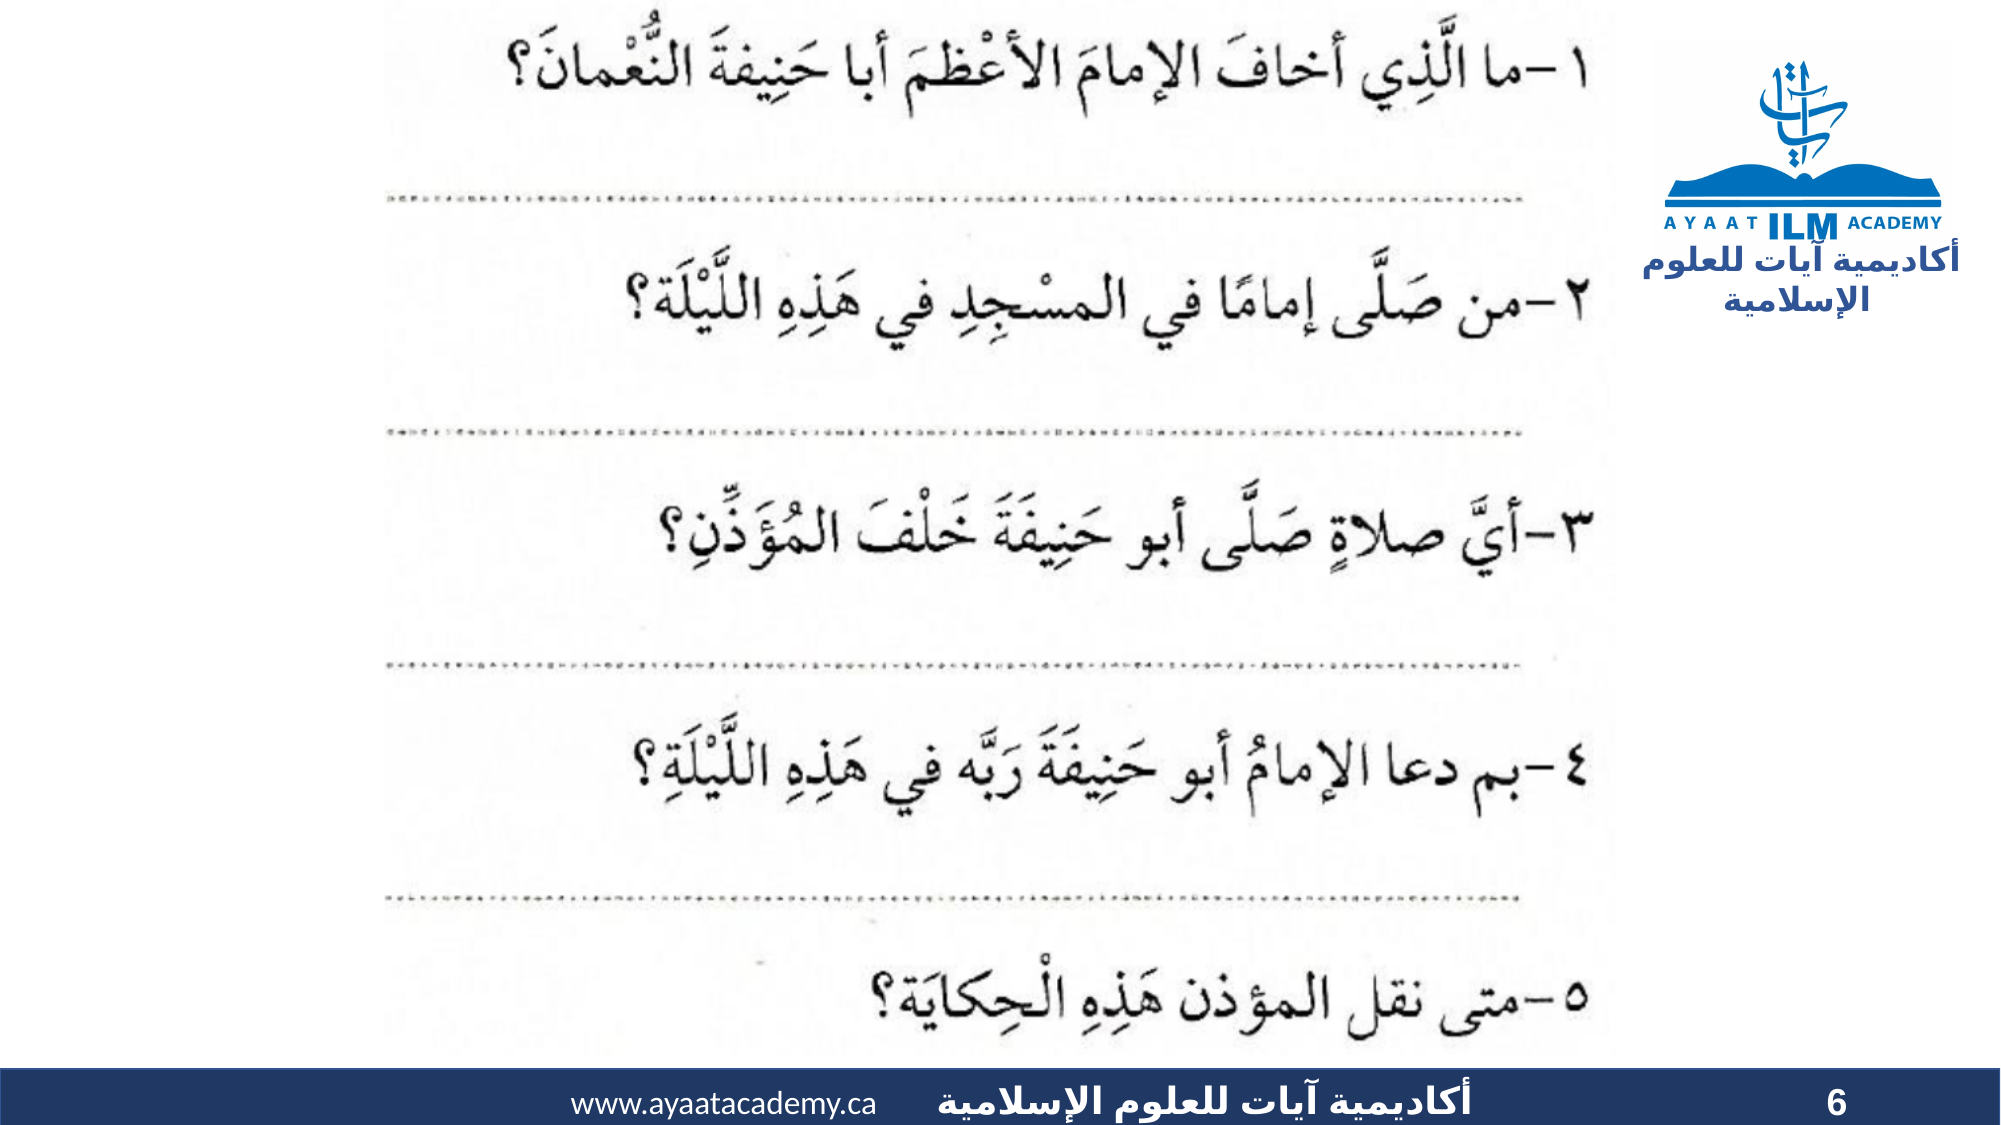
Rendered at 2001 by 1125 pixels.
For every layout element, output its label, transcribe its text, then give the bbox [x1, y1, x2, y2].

picture [384, 0, 1616, 1055]
picture [1651, 37, 1952, 257]
slide_number 6 [1412, 1070, 1863, 1125]
